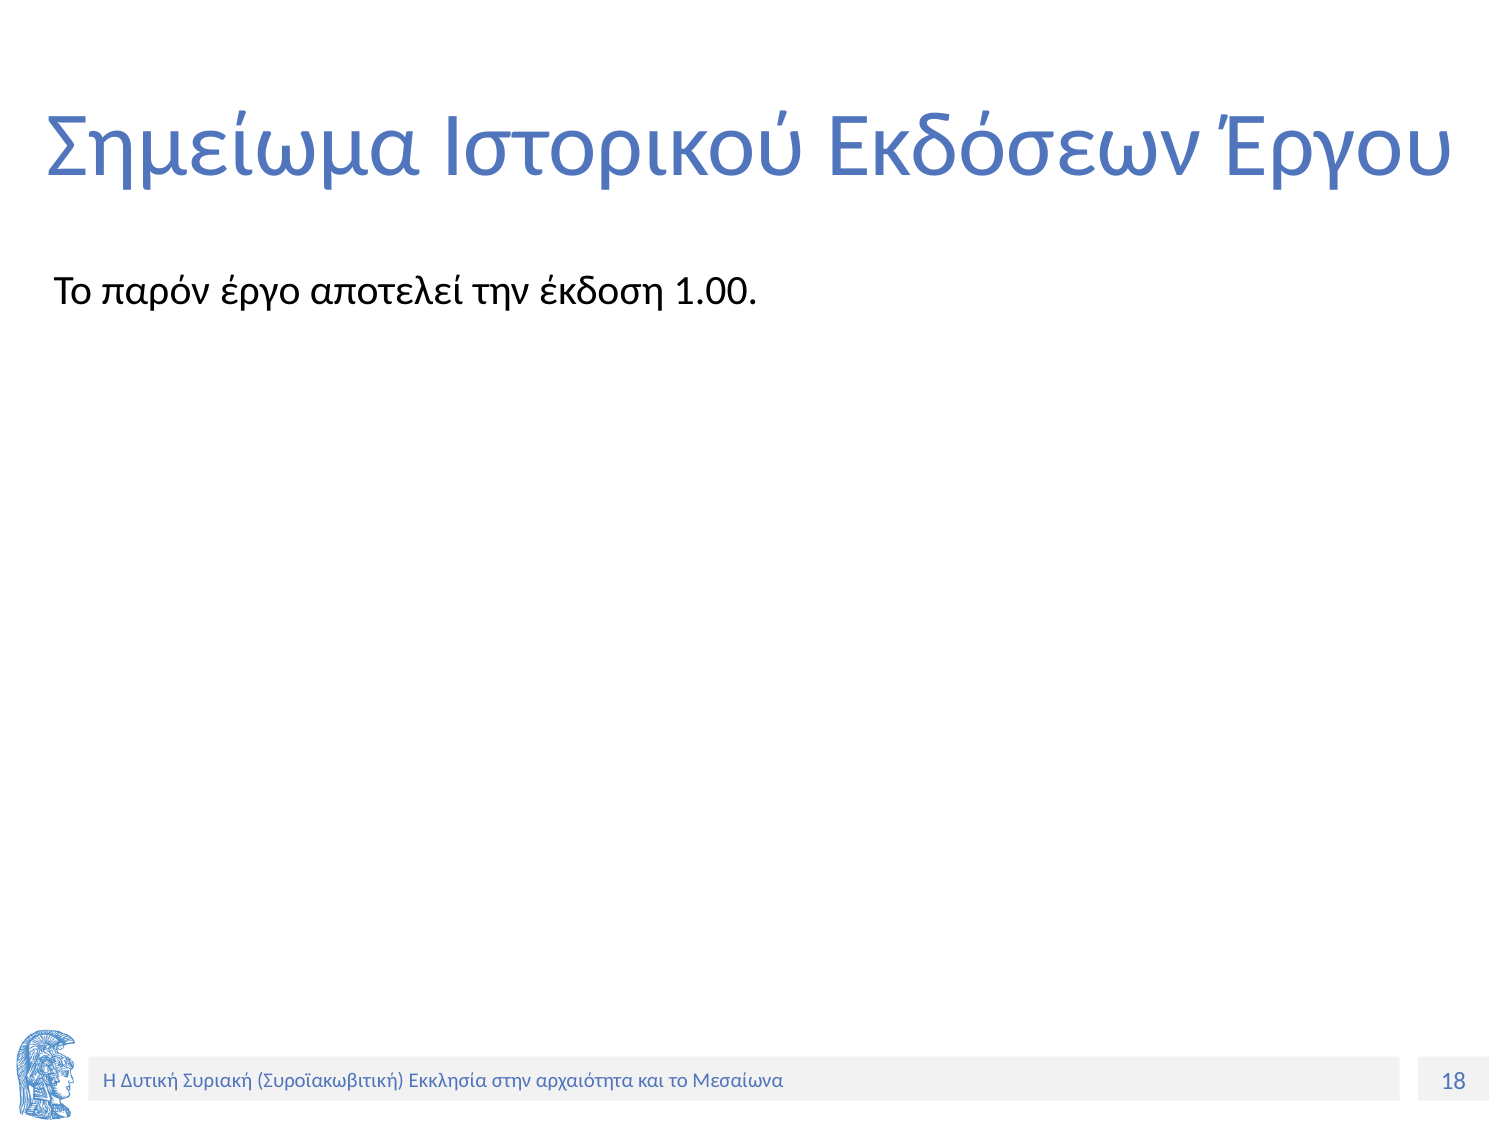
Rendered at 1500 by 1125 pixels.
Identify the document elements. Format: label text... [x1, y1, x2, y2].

title Σημείωμα Ιστορικού Εκδόσεων Έργου [0, 45, 1500, 233]
picture [9, 1026, 81, 1120]
list Το παρόν έργο αποτελεί την έκδοση 1.00. [38, 255, 1447, 998]
